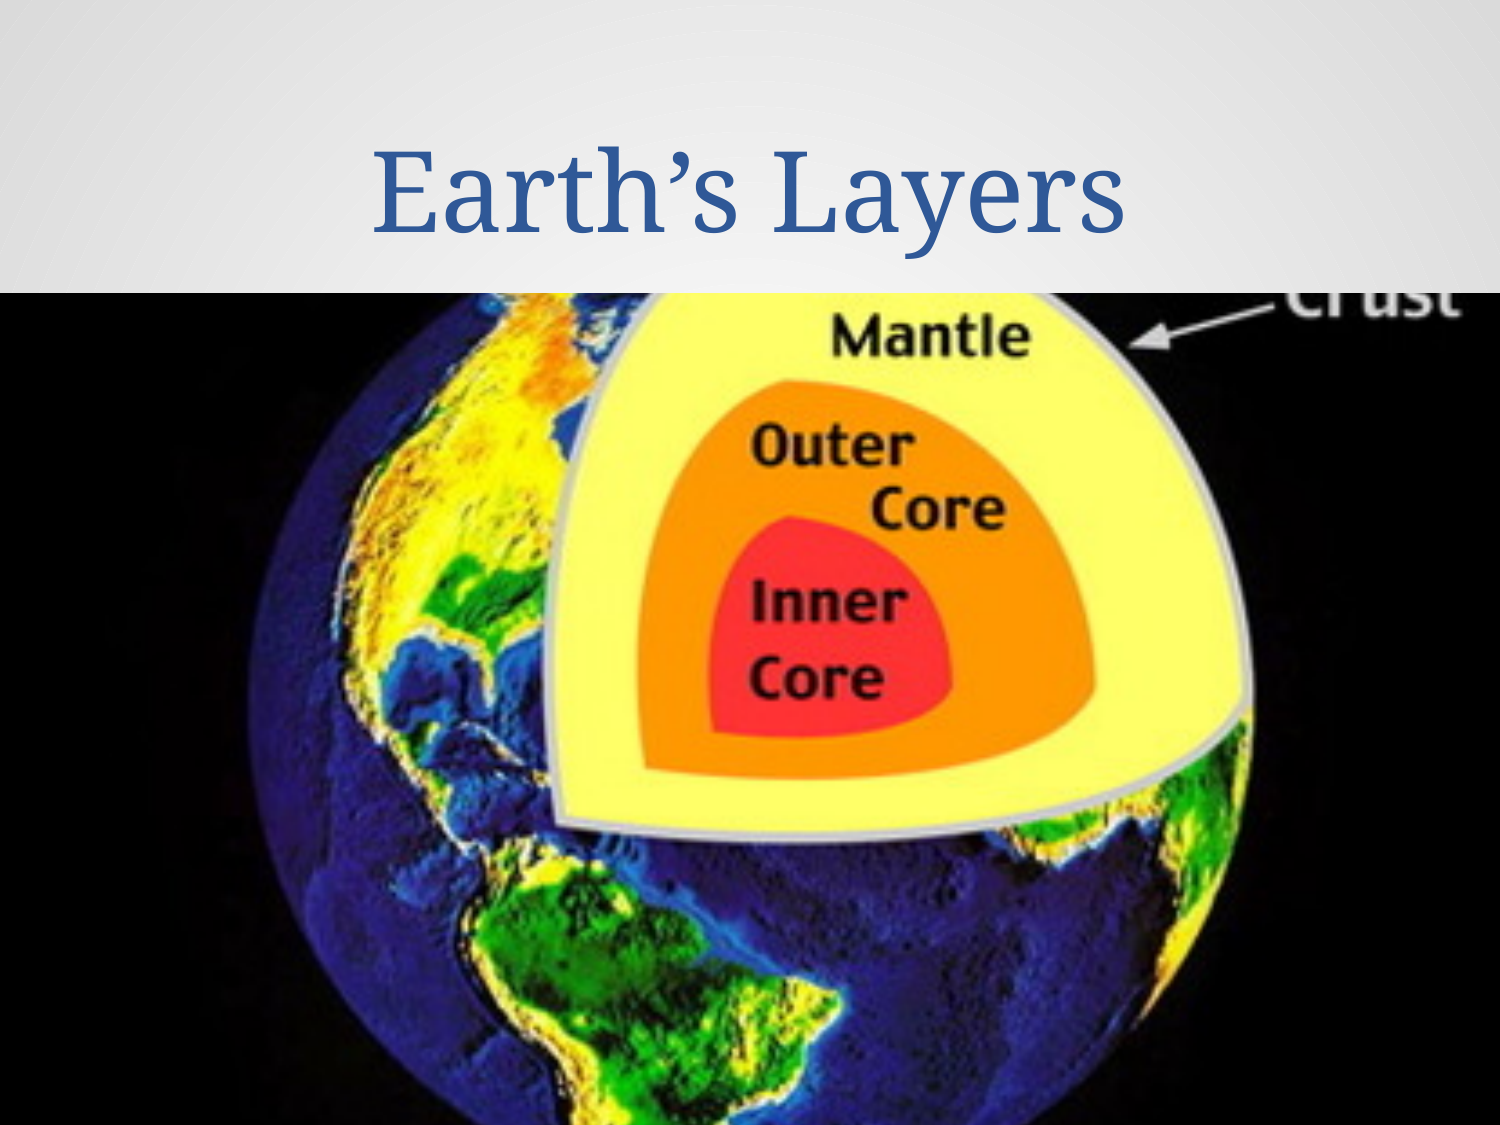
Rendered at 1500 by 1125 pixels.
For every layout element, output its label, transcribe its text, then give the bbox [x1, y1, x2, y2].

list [0, 293, 1500, 1125]
title Earth’s Layers [75, 0, 1425, 263]
